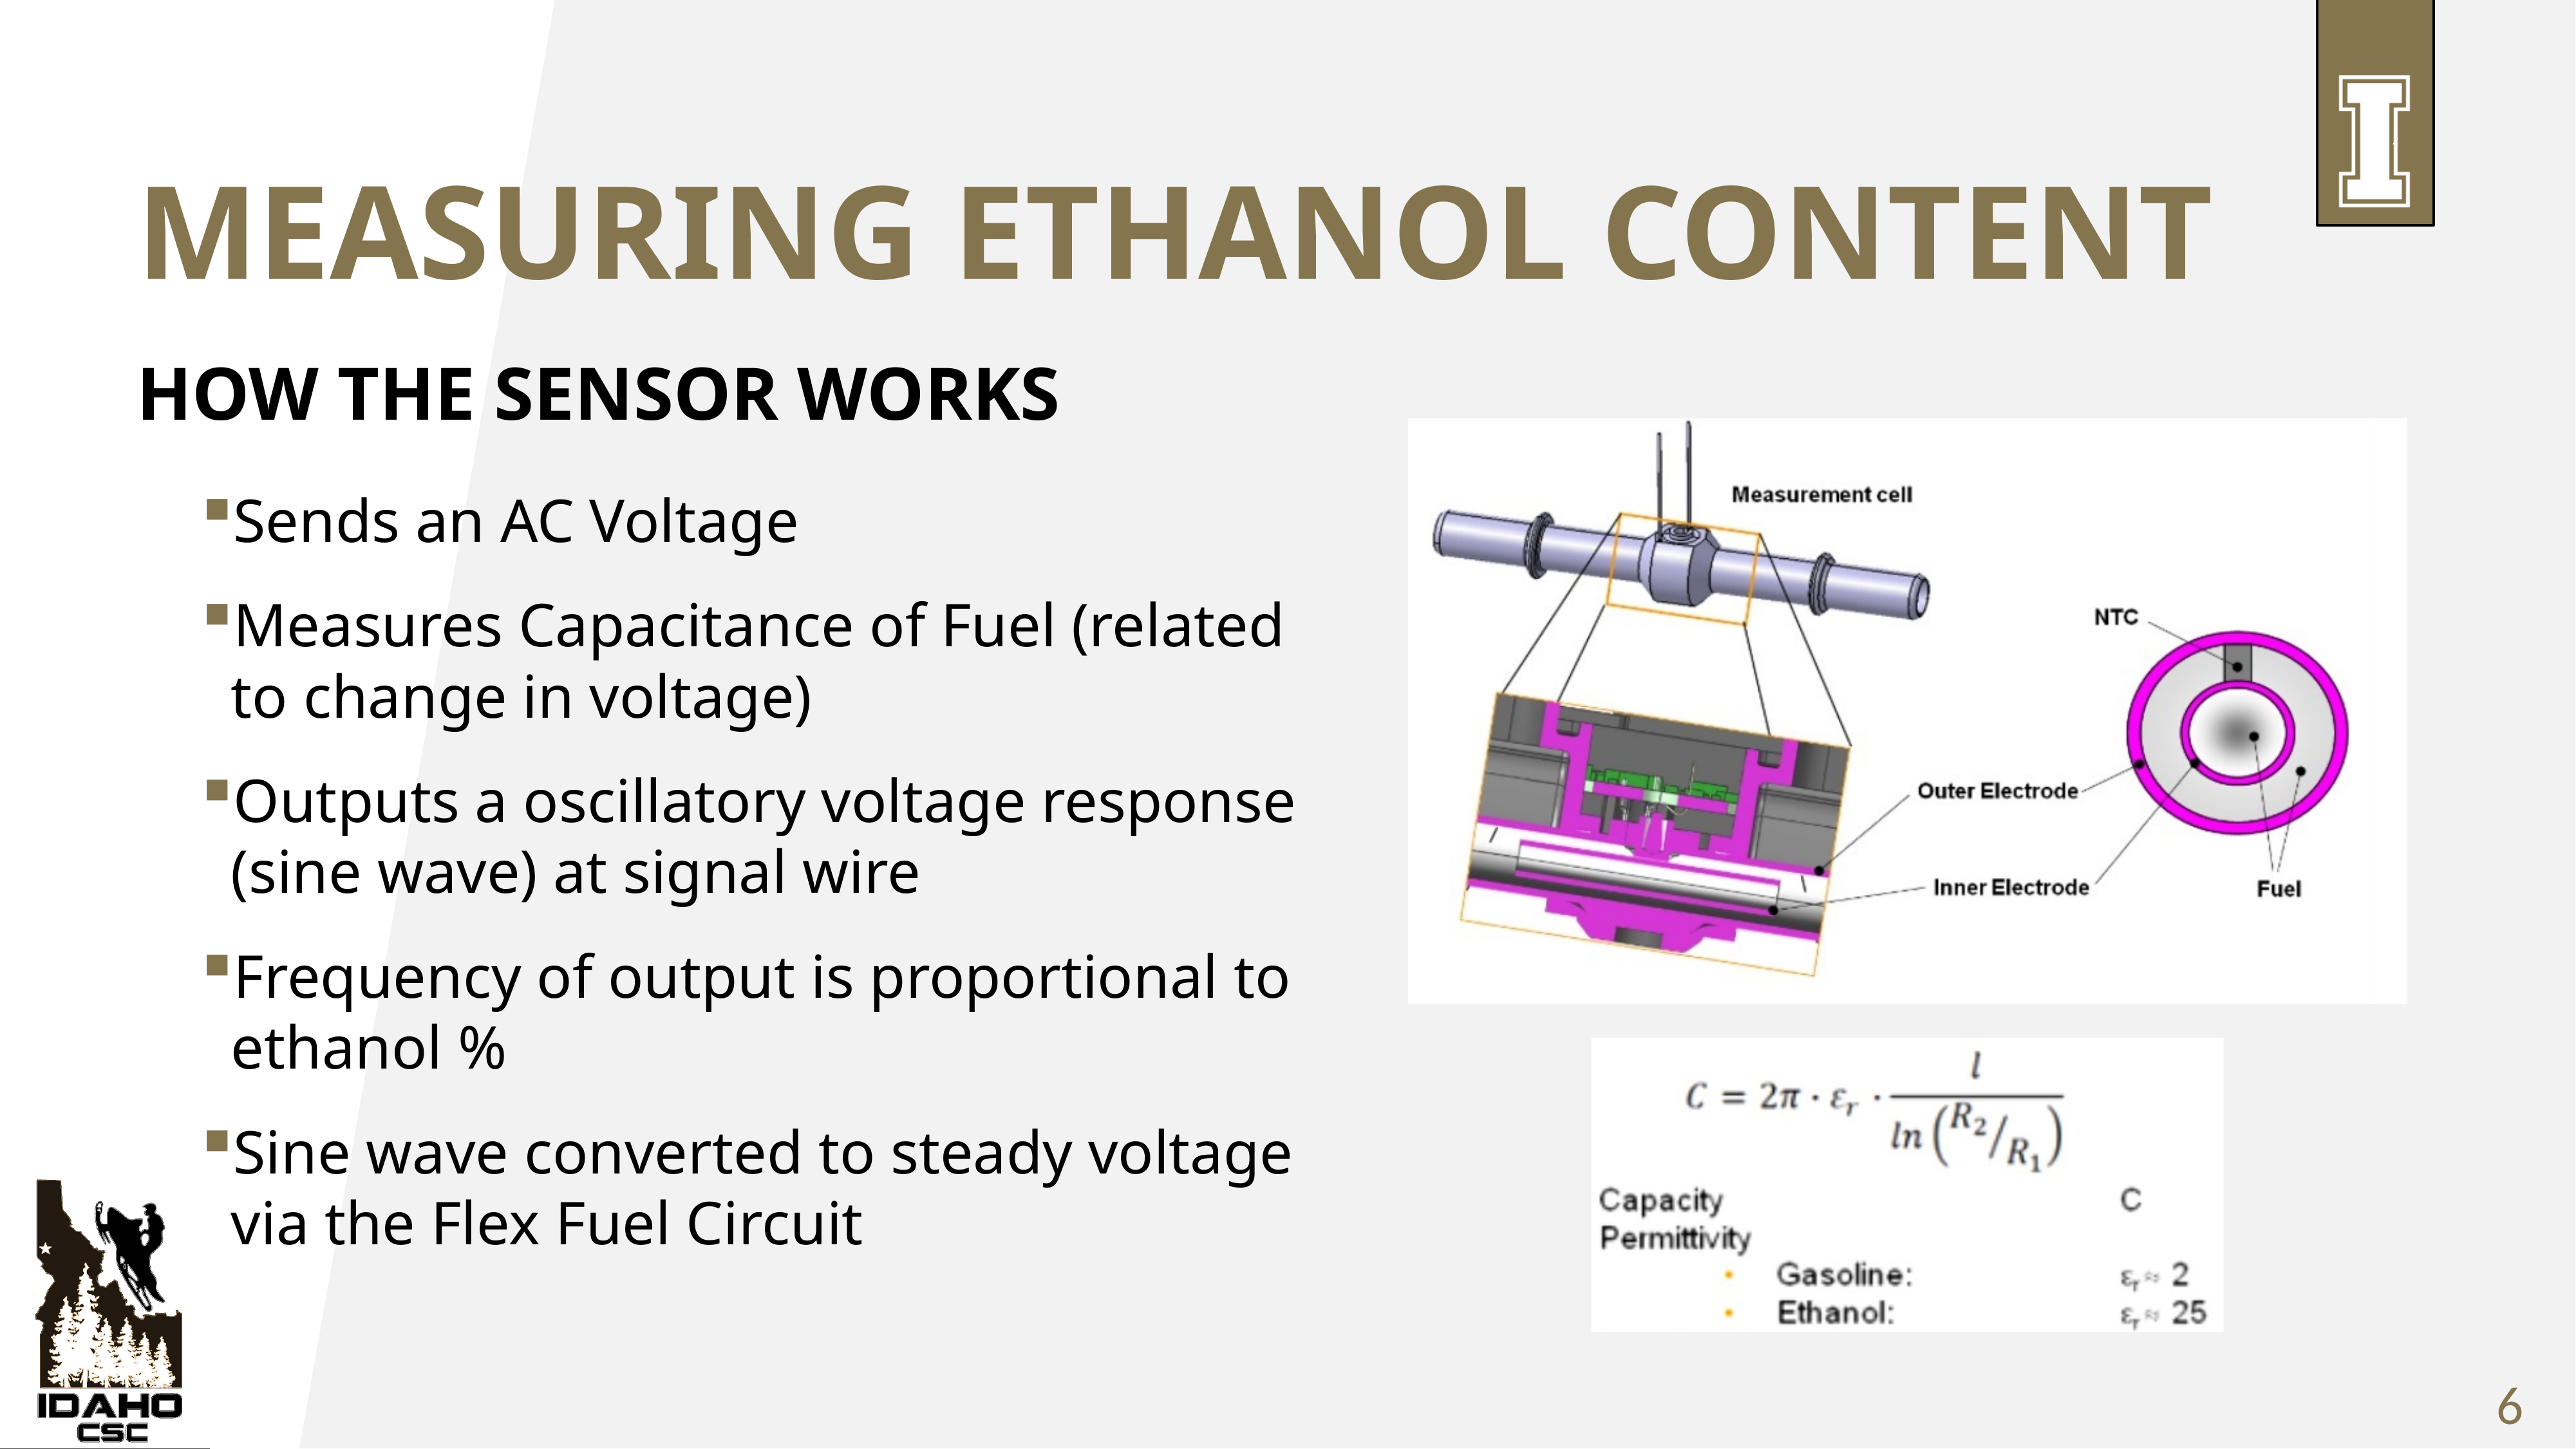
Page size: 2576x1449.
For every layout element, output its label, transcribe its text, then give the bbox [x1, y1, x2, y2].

list Sends an AC Voltage Measures Capacitance of Fuel (related to change in voltage) Outputs a oscillatory voltage response (sine wave) at signal wire Frequency of output is proportional to ethanol % Sine wave converted to steady voltage via the Flex Fuel Circuit [200, 482, 1353, 1370]
list How the sensor works [136, 347, 1780, 436]
title Measuring Ethanol Content [136, 177, 2358, 310]
picture [1591, 1038, 2224, 1332]
picture [0, 1177, 210, 1449]
picture [2334, 71, 2414, 211]
picture [1408, 418, 2407, 1004]
